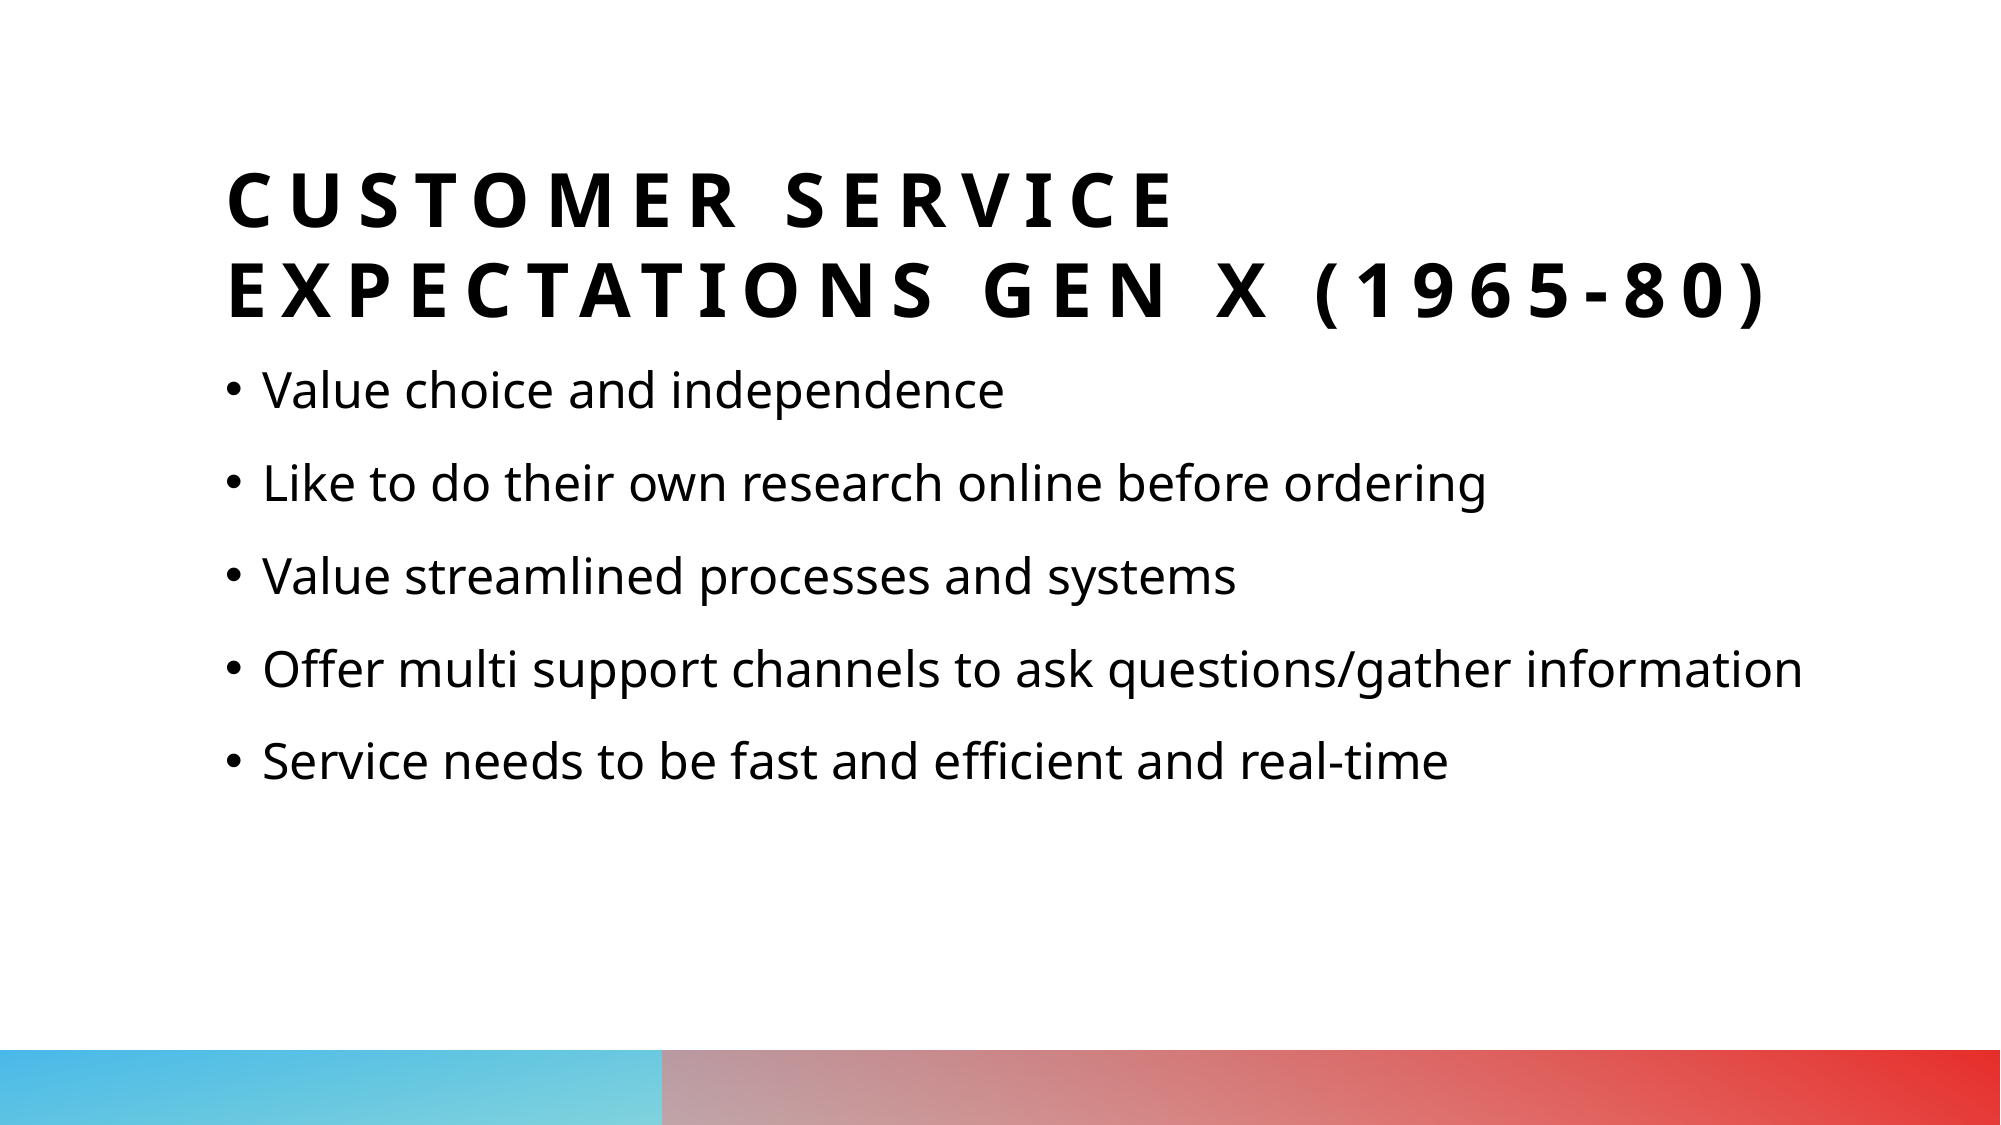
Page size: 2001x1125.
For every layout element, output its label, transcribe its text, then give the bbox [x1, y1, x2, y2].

title Customer service expectations Gen x (1965-80) [225, 130, 1905, 333]
list Value choice and independence Like to do their own research online before ordering Value streamlined processes and systems Offer multi support channels to ask questions/gather information Service needs to be fast and efficient and real-time [225, 346, 1905, 996]
